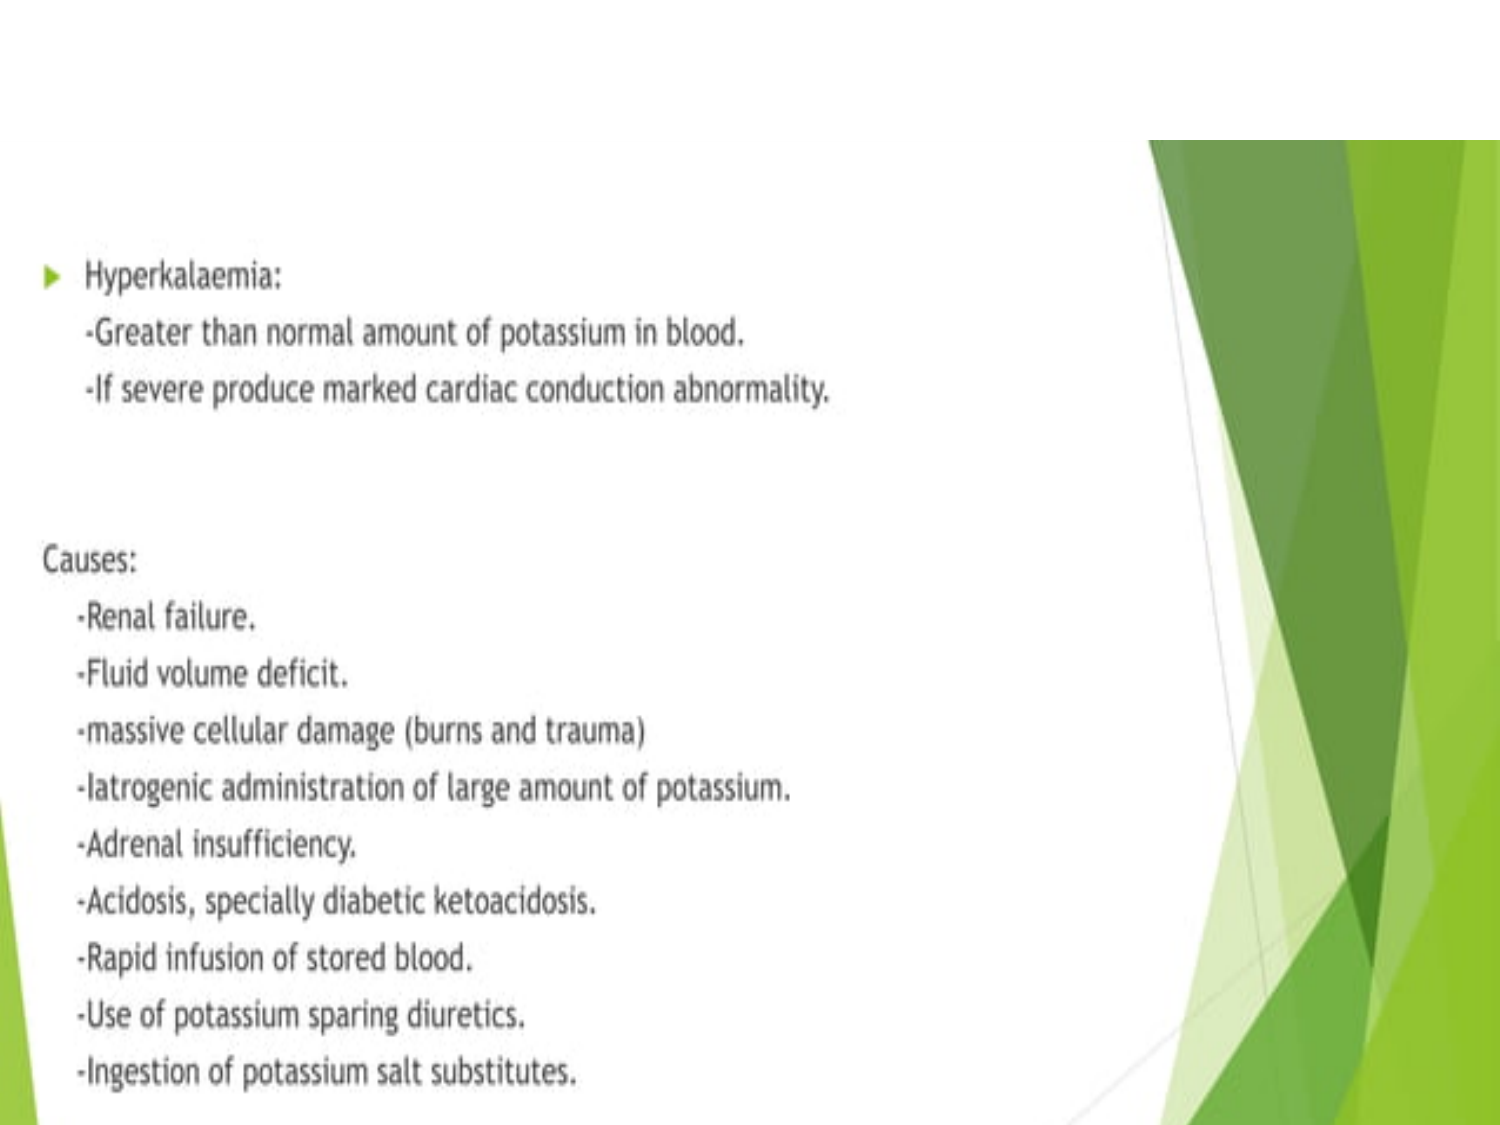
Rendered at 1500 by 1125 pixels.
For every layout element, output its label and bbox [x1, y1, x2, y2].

picture [0, 139, 1500, 1125]
